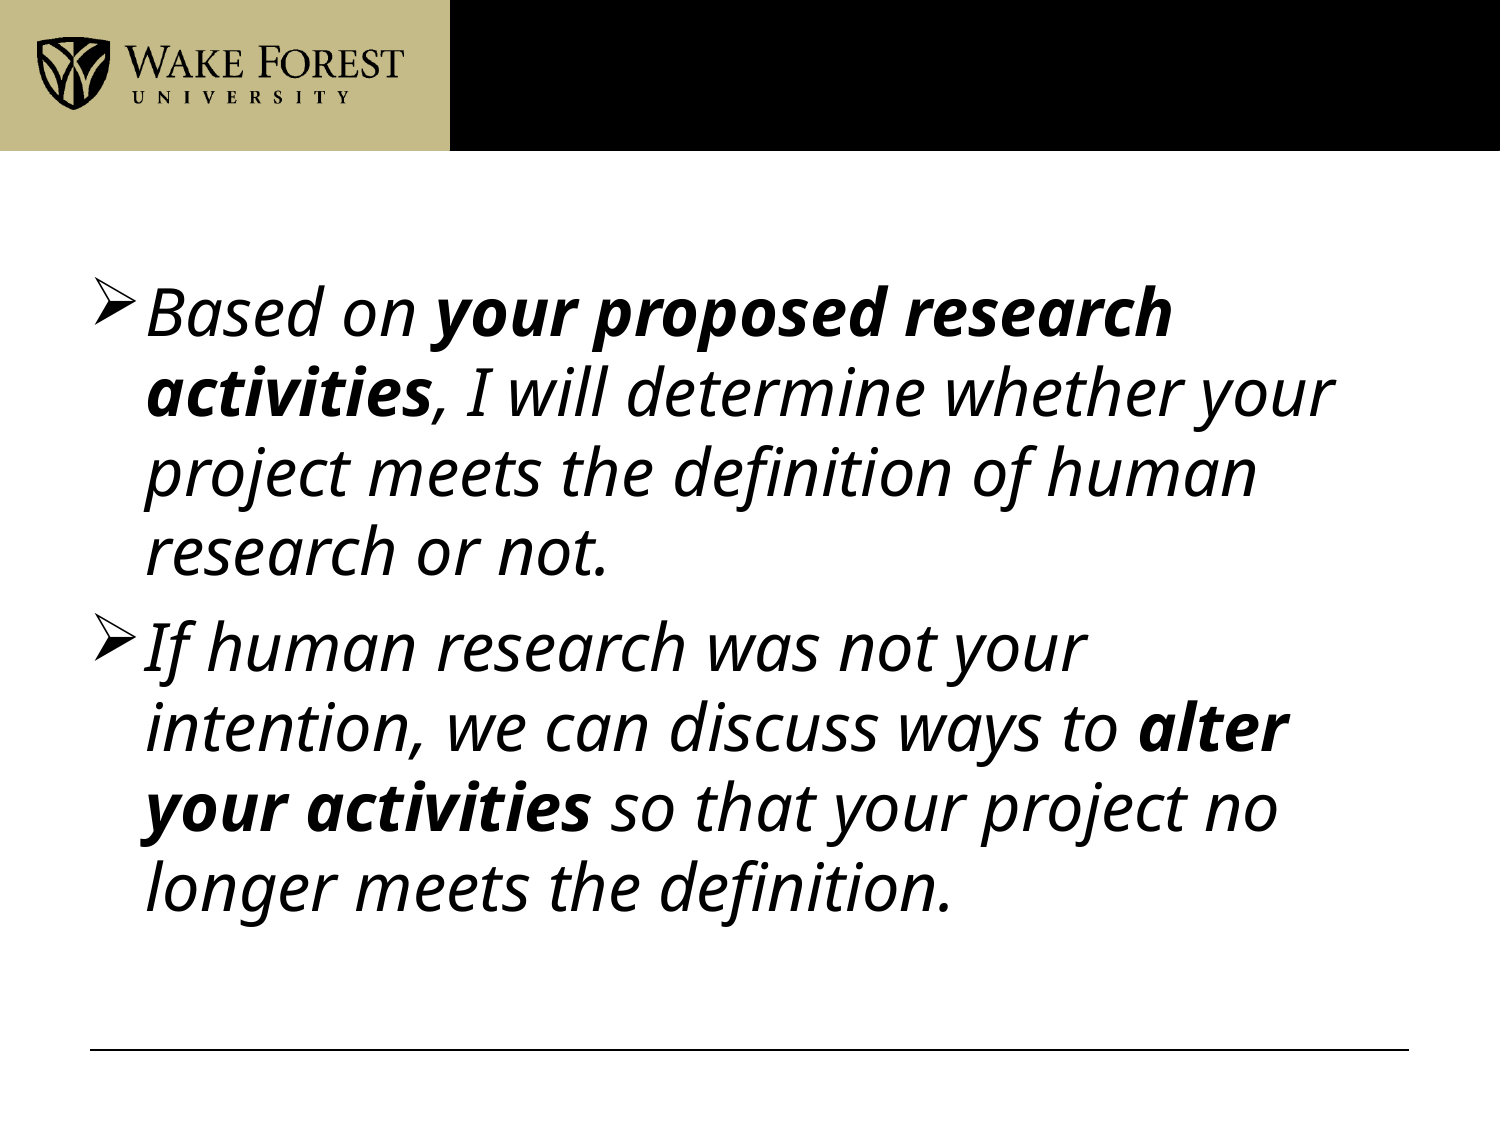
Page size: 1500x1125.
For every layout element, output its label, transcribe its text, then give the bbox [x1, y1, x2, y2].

text_box Based on your proposed research activities, I will determine whether your project meets the definition of human research or not. If human research was not your intention, we can discuss ways to alter your activities so that your project no longer meets the definition. [87, 267, 1369, 926]
picture [37, 37, 404, 110]
